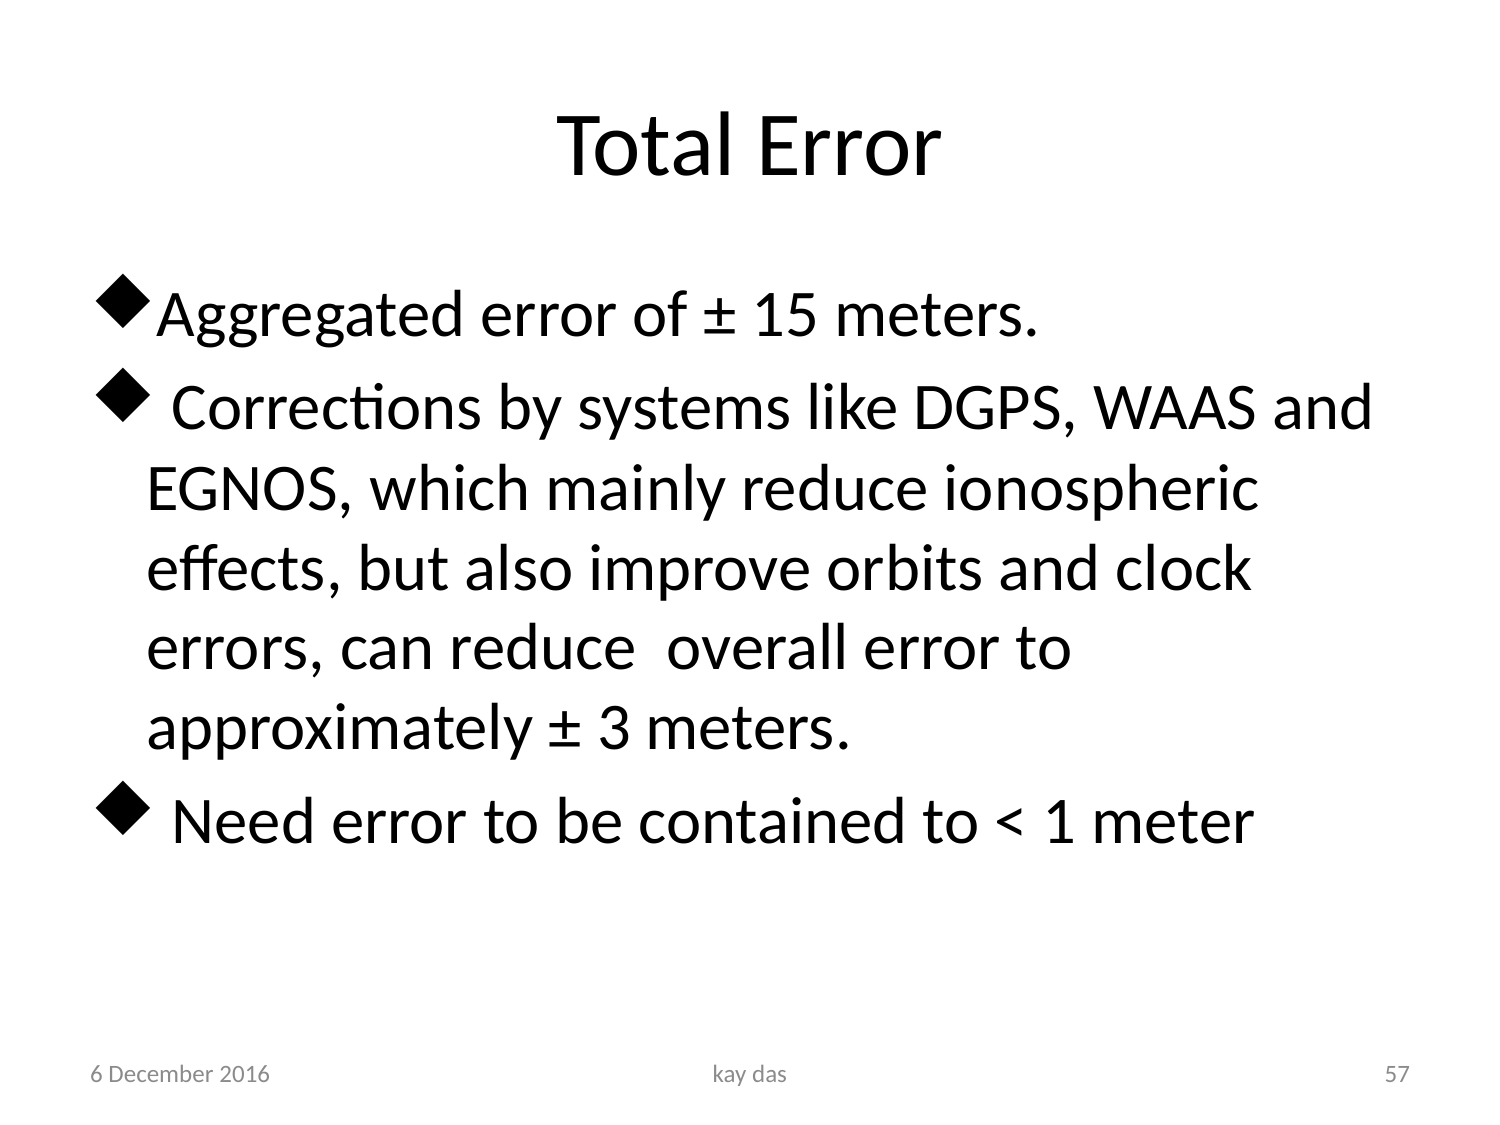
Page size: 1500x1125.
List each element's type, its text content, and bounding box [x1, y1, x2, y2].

slide_number 57 [1074, 1042, 1425, 1103]
title Total Error [75, 45, 1425, 233]
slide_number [75, 1042, 425, 1103]
list Aggregated error of ± 15 meters. Corrections by systems like DGPS, WAAS and EGNOS, which mainly reduce ionospheric effects, but also improve orbits and clock errors, can reduce overall error to approximately ± 3 meters. Need error to be contained to < 1 meter [75, 262, 1425, 1005]
footer kay das [512, 1042, 988, 1103]
